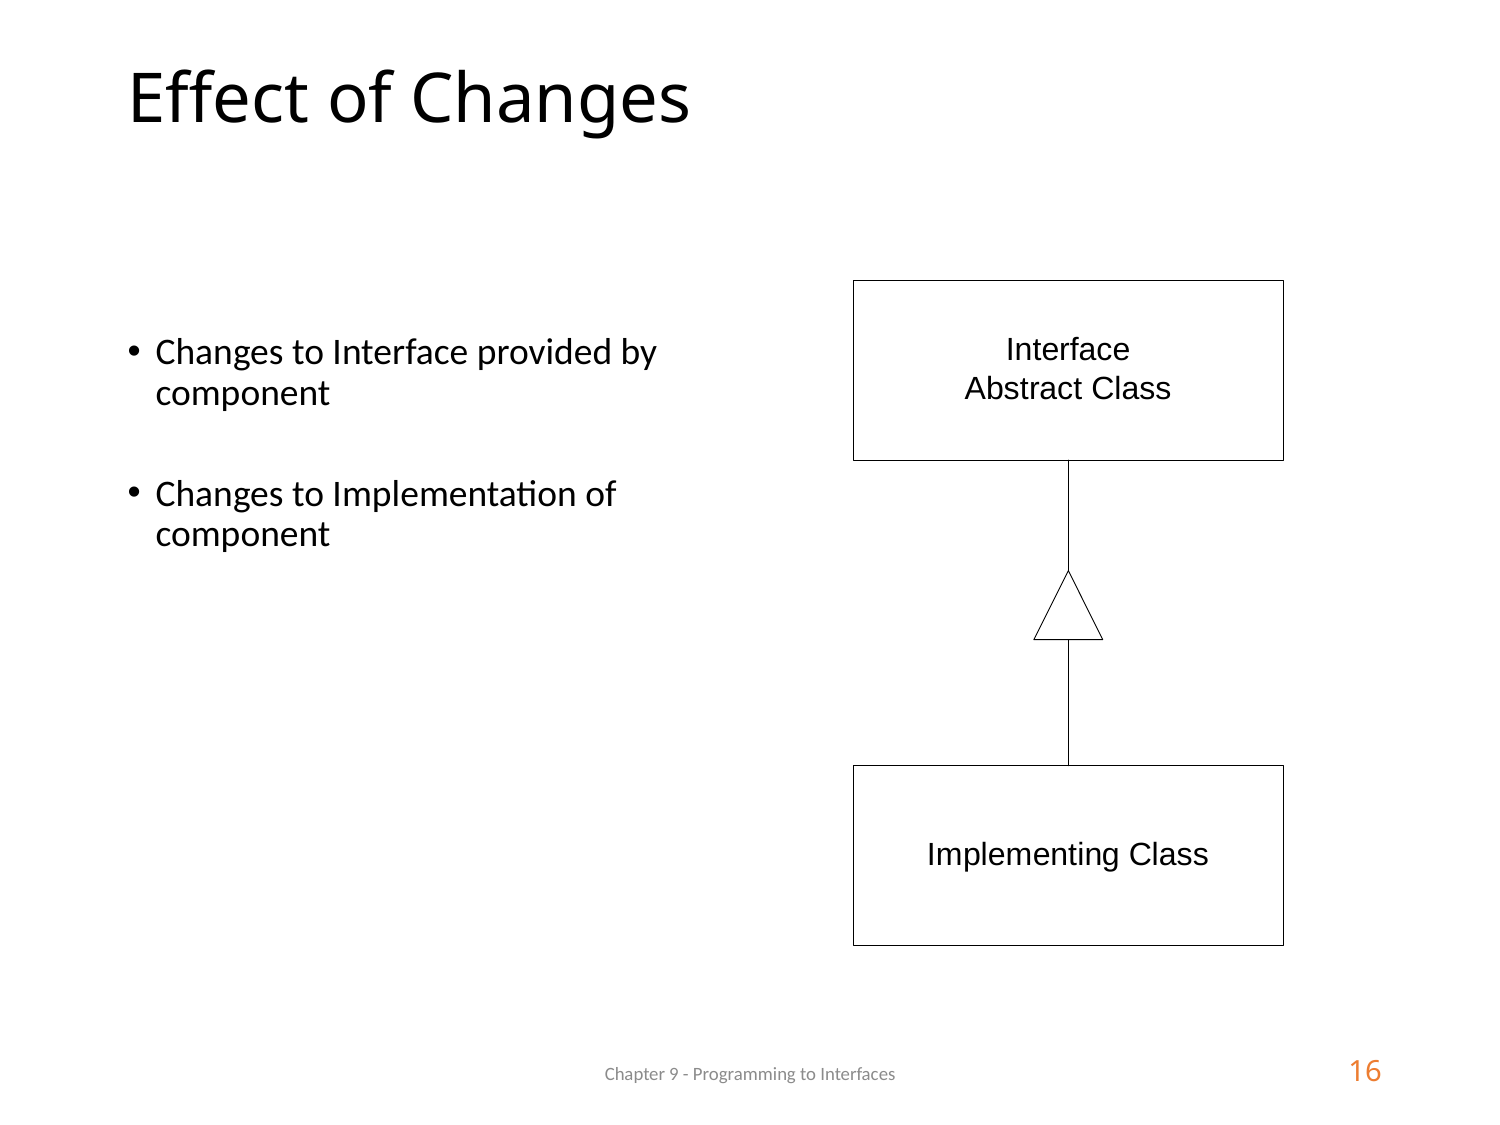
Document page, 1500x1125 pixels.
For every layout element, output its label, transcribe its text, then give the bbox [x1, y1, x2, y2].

footer Chapter 9 - Programming to Interfaces [496, 1042, 1004, 1103]
slide_number 16 [1059, 1042, 1397, 1103]
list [847, 274, 1290, 950]
title Effect of Changes [112, 37, 1388, 163]
list Changes to Interface provided by component Changes to Implementation of component [112, 324, 738, 1000]
